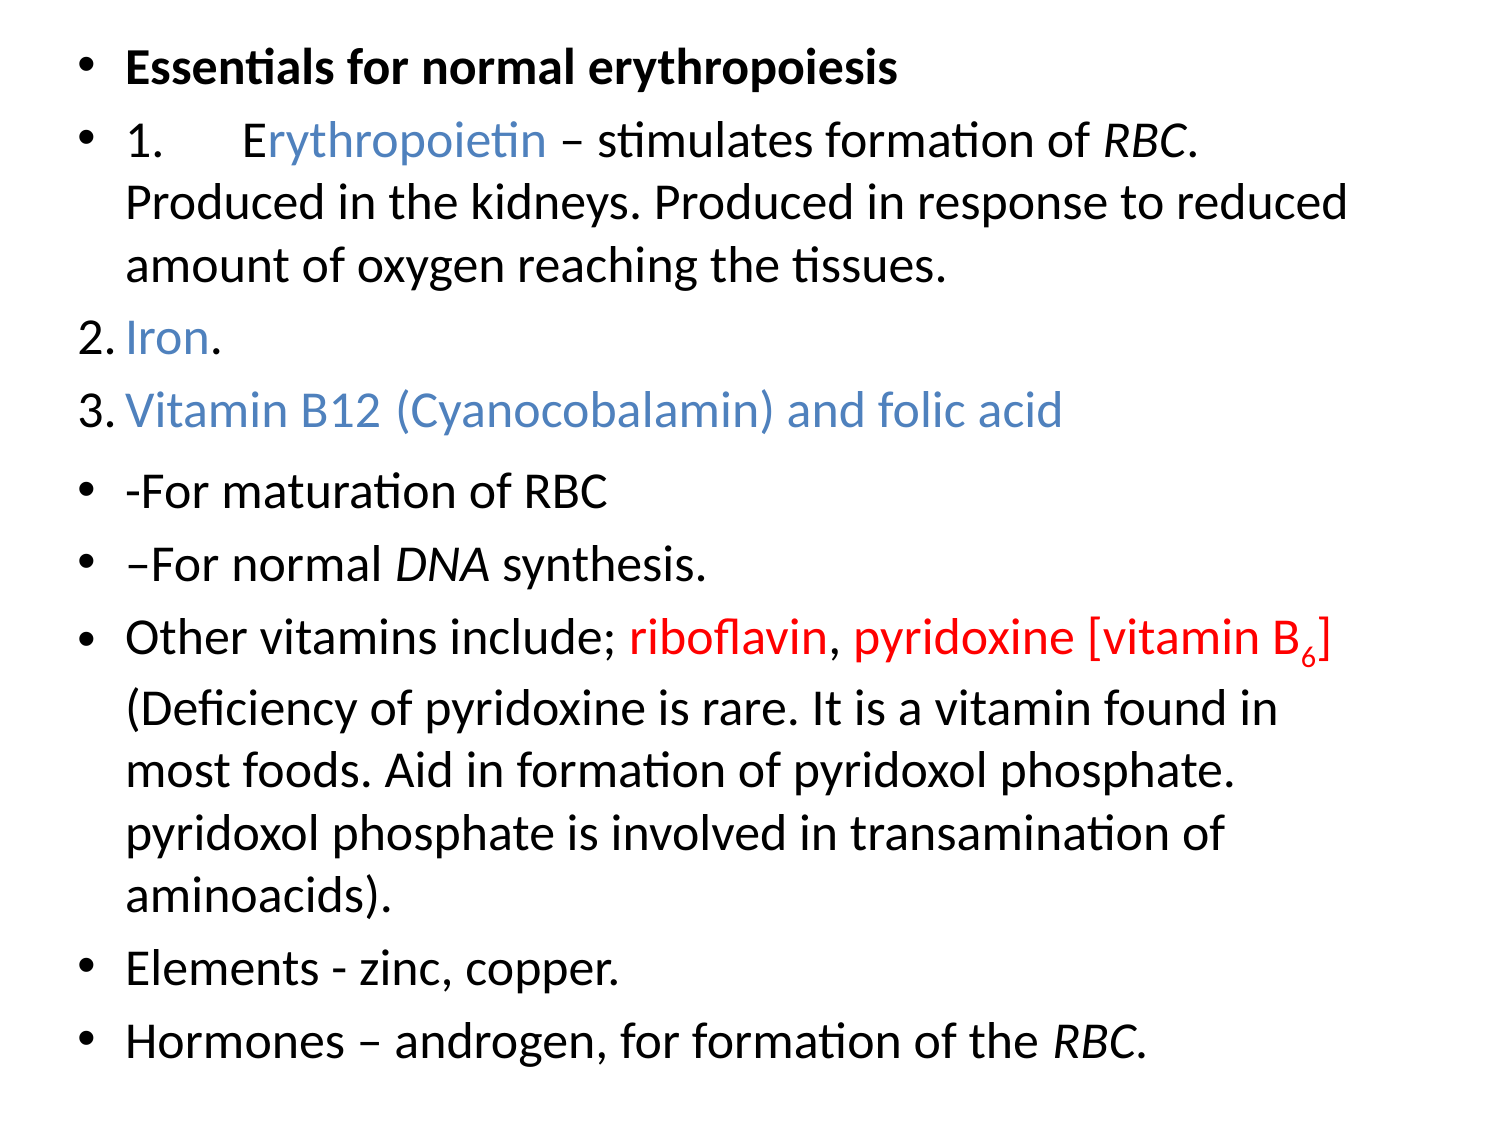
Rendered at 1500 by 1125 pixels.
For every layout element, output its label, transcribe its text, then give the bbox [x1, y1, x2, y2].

list Essentials for normal erythropoiesis 1. Erythropoietin – stimulates formation of RBC. Produced in the kidneys. Produced in response to reduced amount of oxygen reaching the tissues. 2. Iron. 3. Vitamin B12 (Cyanocobalamin) and folic acid -For maturation of RBC –For normal DNA synthesis. Other vitamins include; riboflavin, pyridoxine [vitamin B6] (Deficiency of pyridoxine is rare. It is a vitamin found in most foods. Aid in formation of pyridoxol phosphate. pyridoxol phosphate is involved in transamination of aminoacids). Elements - zinc, copper. Hormones – androgen, for formation of the RBC. [62, 24, 1413, 1088]
